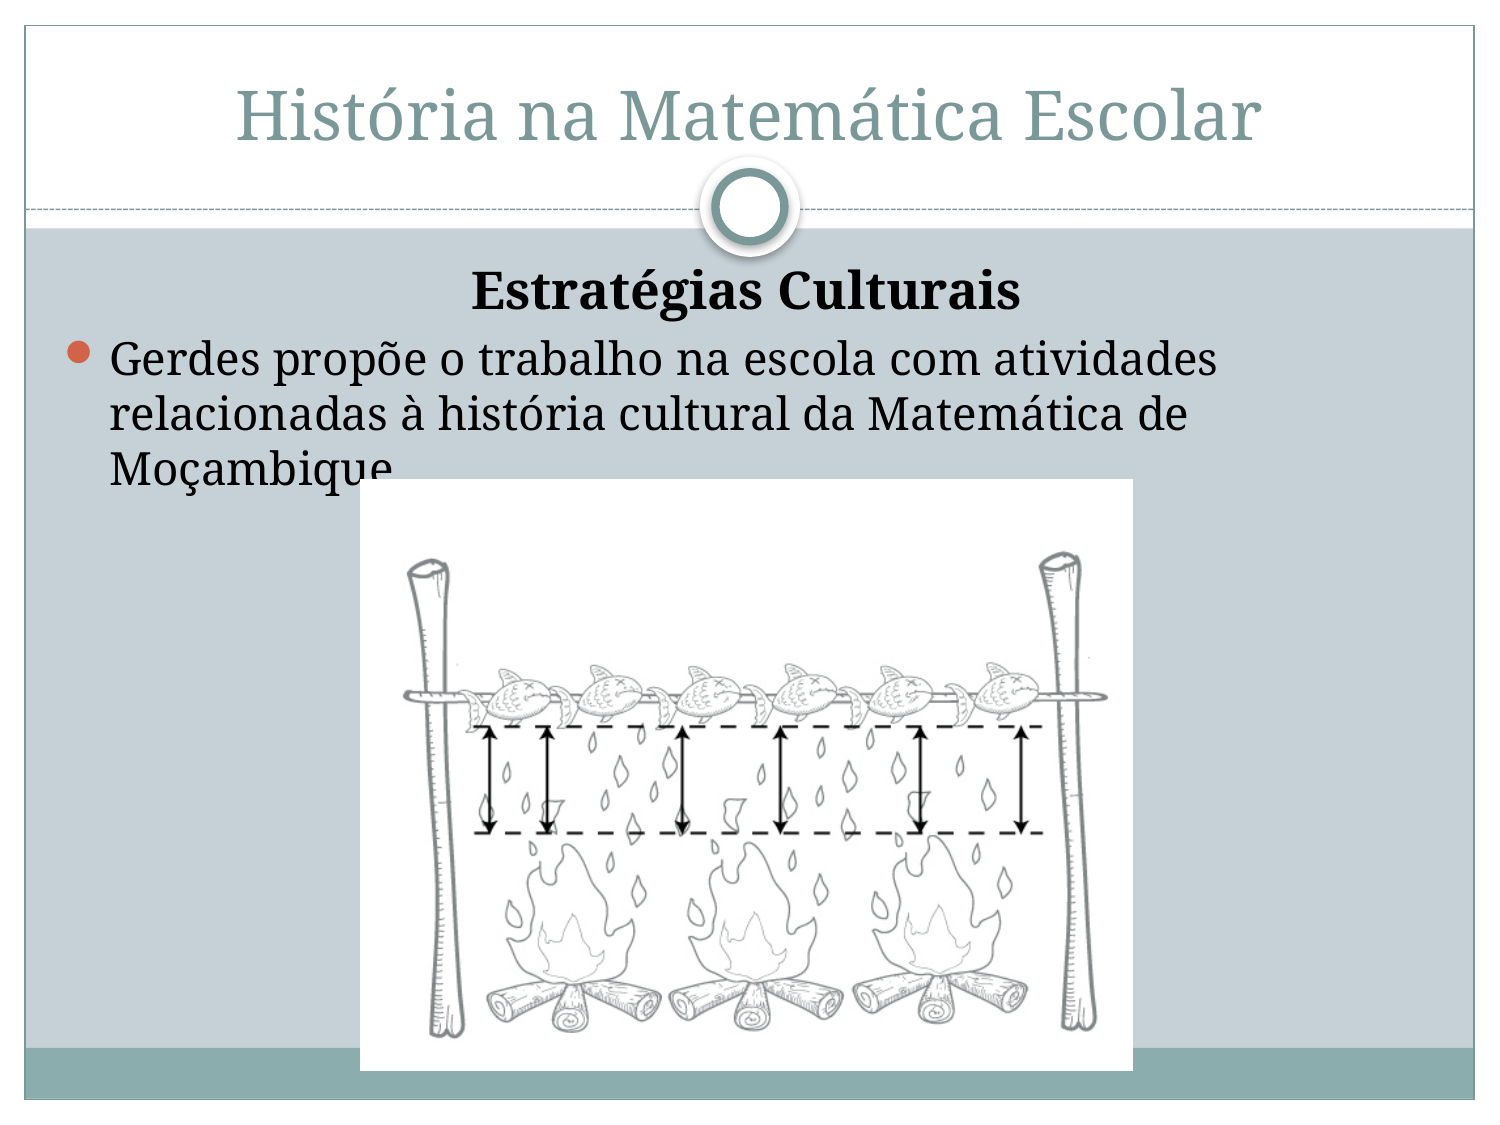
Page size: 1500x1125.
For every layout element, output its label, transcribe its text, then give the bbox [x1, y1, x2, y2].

list Estratégias Culturais Gerdes propõe o trabalho na escola com atividades relacionadas à história cultural da Matemática de Moçambique. [49, 250, 1445, 1001]
title História na Matemática Escolar [49, 37, 1450, 162]
picture [359, 479, 1133, 1071]
